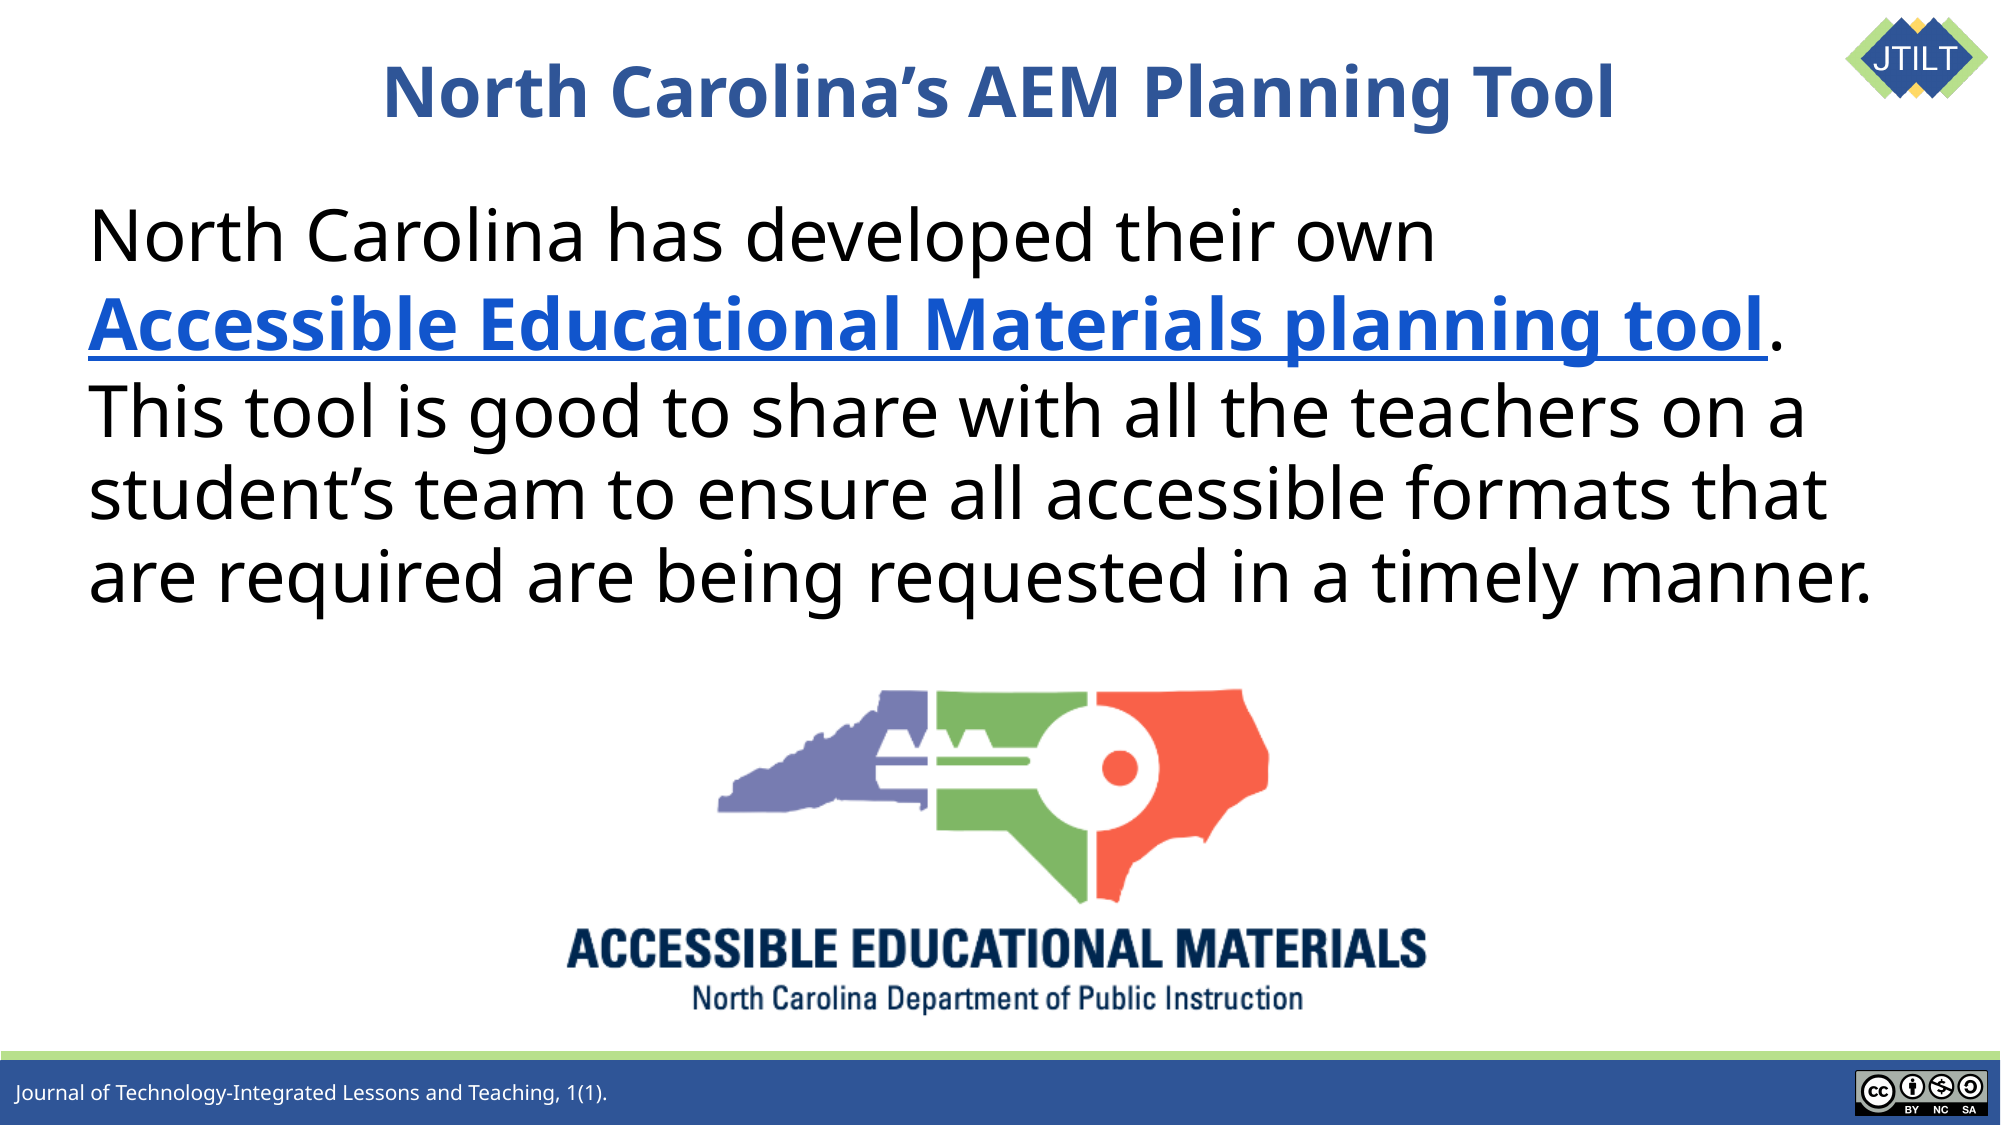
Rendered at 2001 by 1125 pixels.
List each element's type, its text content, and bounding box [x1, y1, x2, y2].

title North Carolina’s AEM Planning Tool [68, 27, 1932, 153]
picture [1845, 17, 1988, 99]
picture [1855, 1070, 1988, 1116]
list North Carolina has developed their own Accessible Educational Materials planning tool. This tool is good to share with all the teachers on a student’s team to ensure all accessible formats that are required are being requested in a timely manner. [68, 176, 1932, 683]
picture [524, 663, 1476, 1040]
